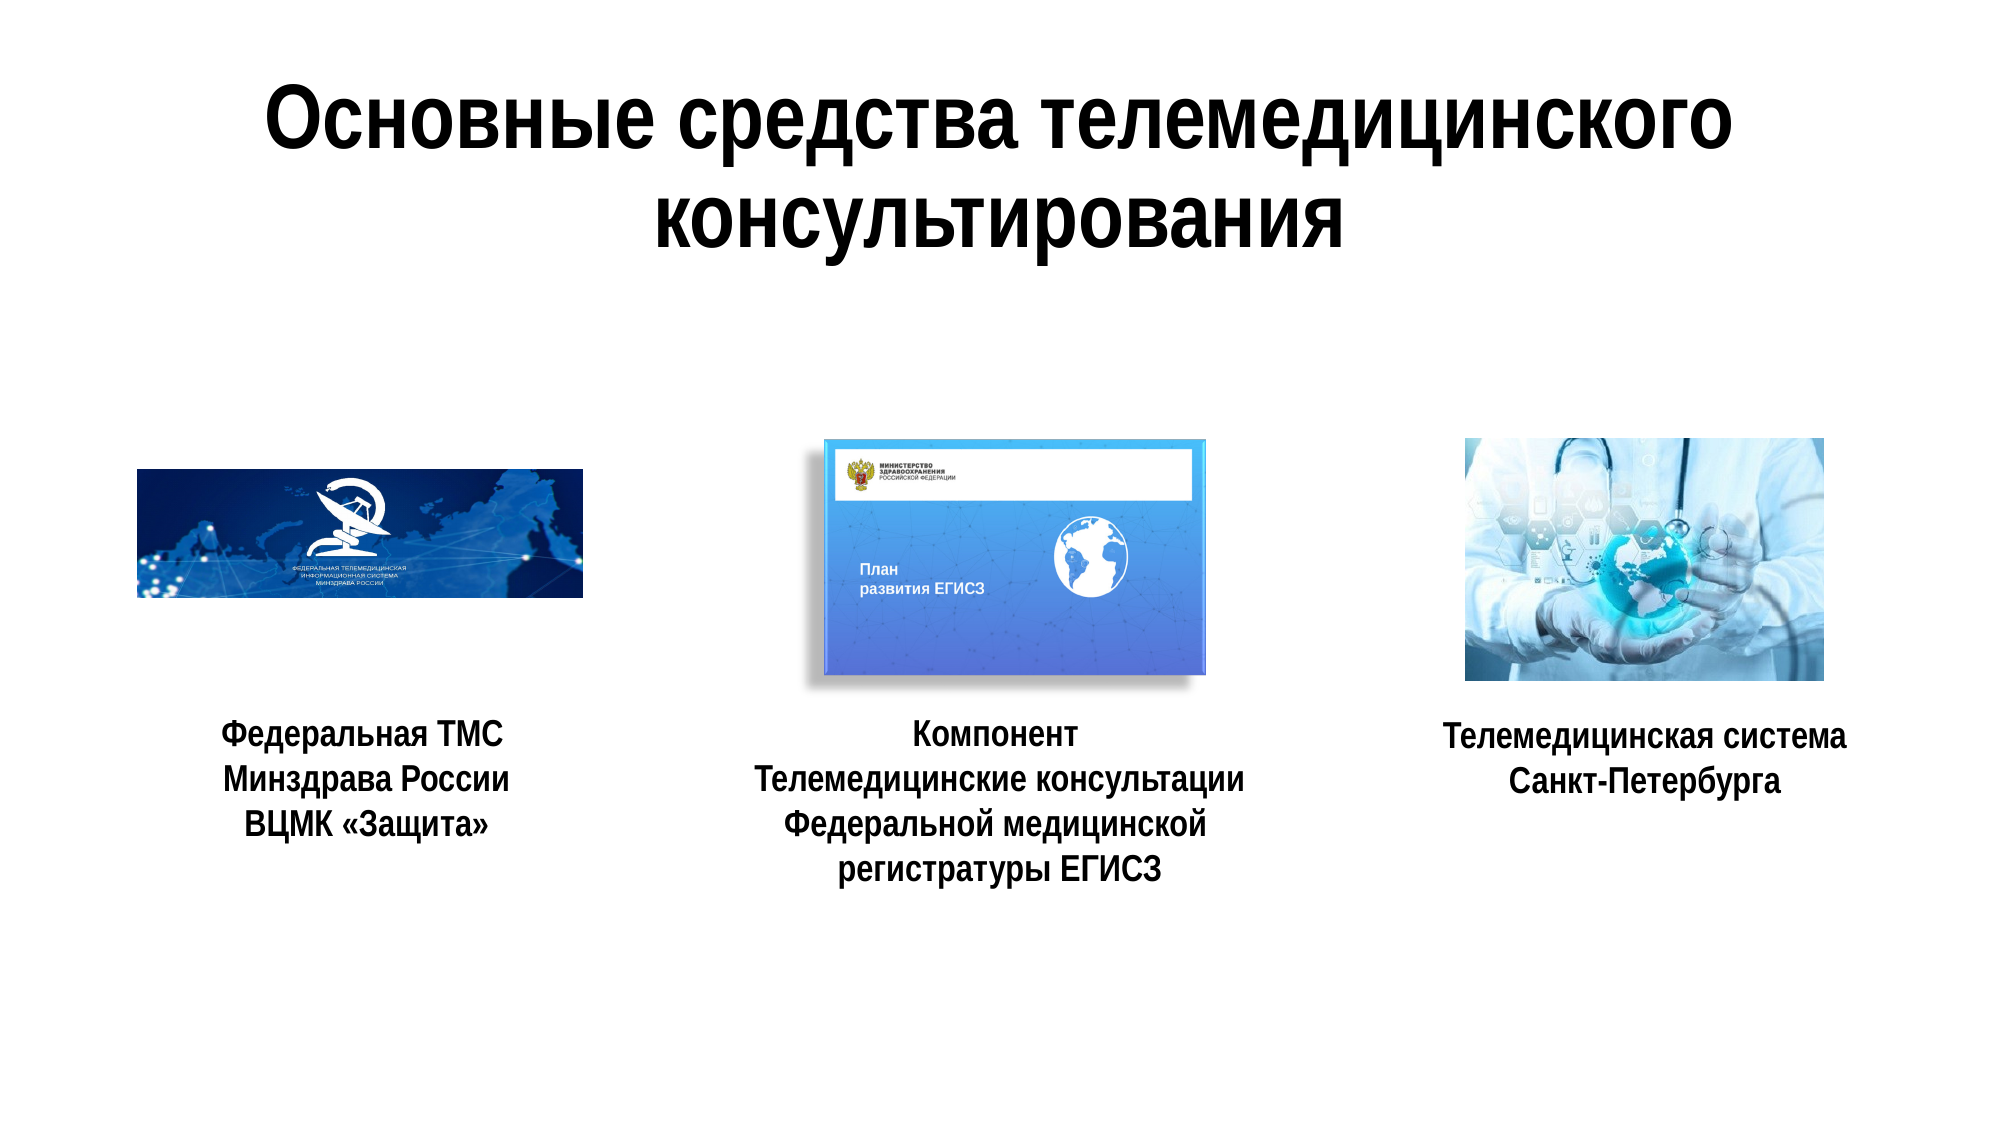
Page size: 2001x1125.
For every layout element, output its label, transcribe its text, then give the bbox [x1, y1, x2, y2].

text_box Компонент Телемедицинские консультации Федеральной медицинской регистратуры ЕГИСЗ [739, 701, 1261, 897]
picture [793, 438, 1207, 702]
text_box Федеральная ТМС Минздрава России ВЦМК «Защита» [206, 701, 528, 852]
picture [1465, 438, 1824, 681]
title Основные средства телемедицинского консультирования [137, 59, 1863, 278]
text_box Телемедицинская система Санкт-Петербурга [1428, 704, 1862, 809]
picture [137, 469, 583, 598]
